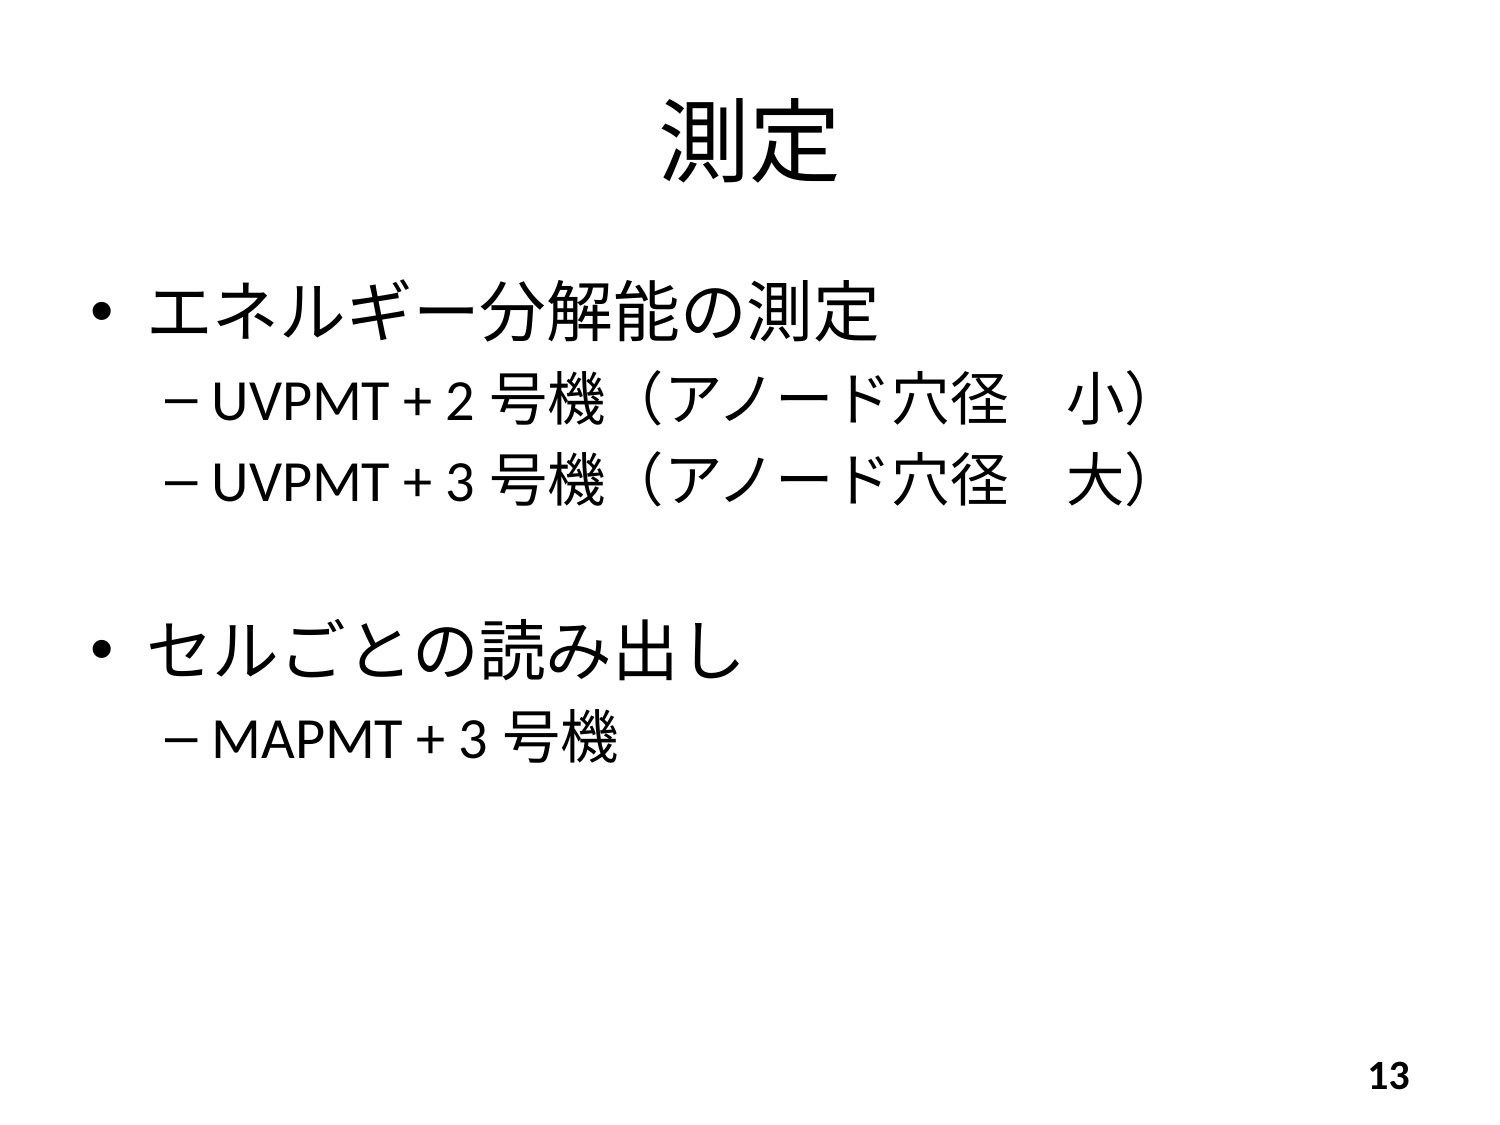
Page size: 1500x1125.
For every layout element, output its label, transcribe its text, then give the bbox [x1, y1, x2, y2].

title 測定 [75, 45, 1425, 233]
list エネルギー分解能の測定 UVPMT + 2号機（アノード穴径 小） UVPMT + 3号機（アノード穴径 大） セルごとの読み出し MAPMT + 3号機 [75, 262, 1425, 1005]
slide_number 13 [1074, 1042, 1425, 1103]
